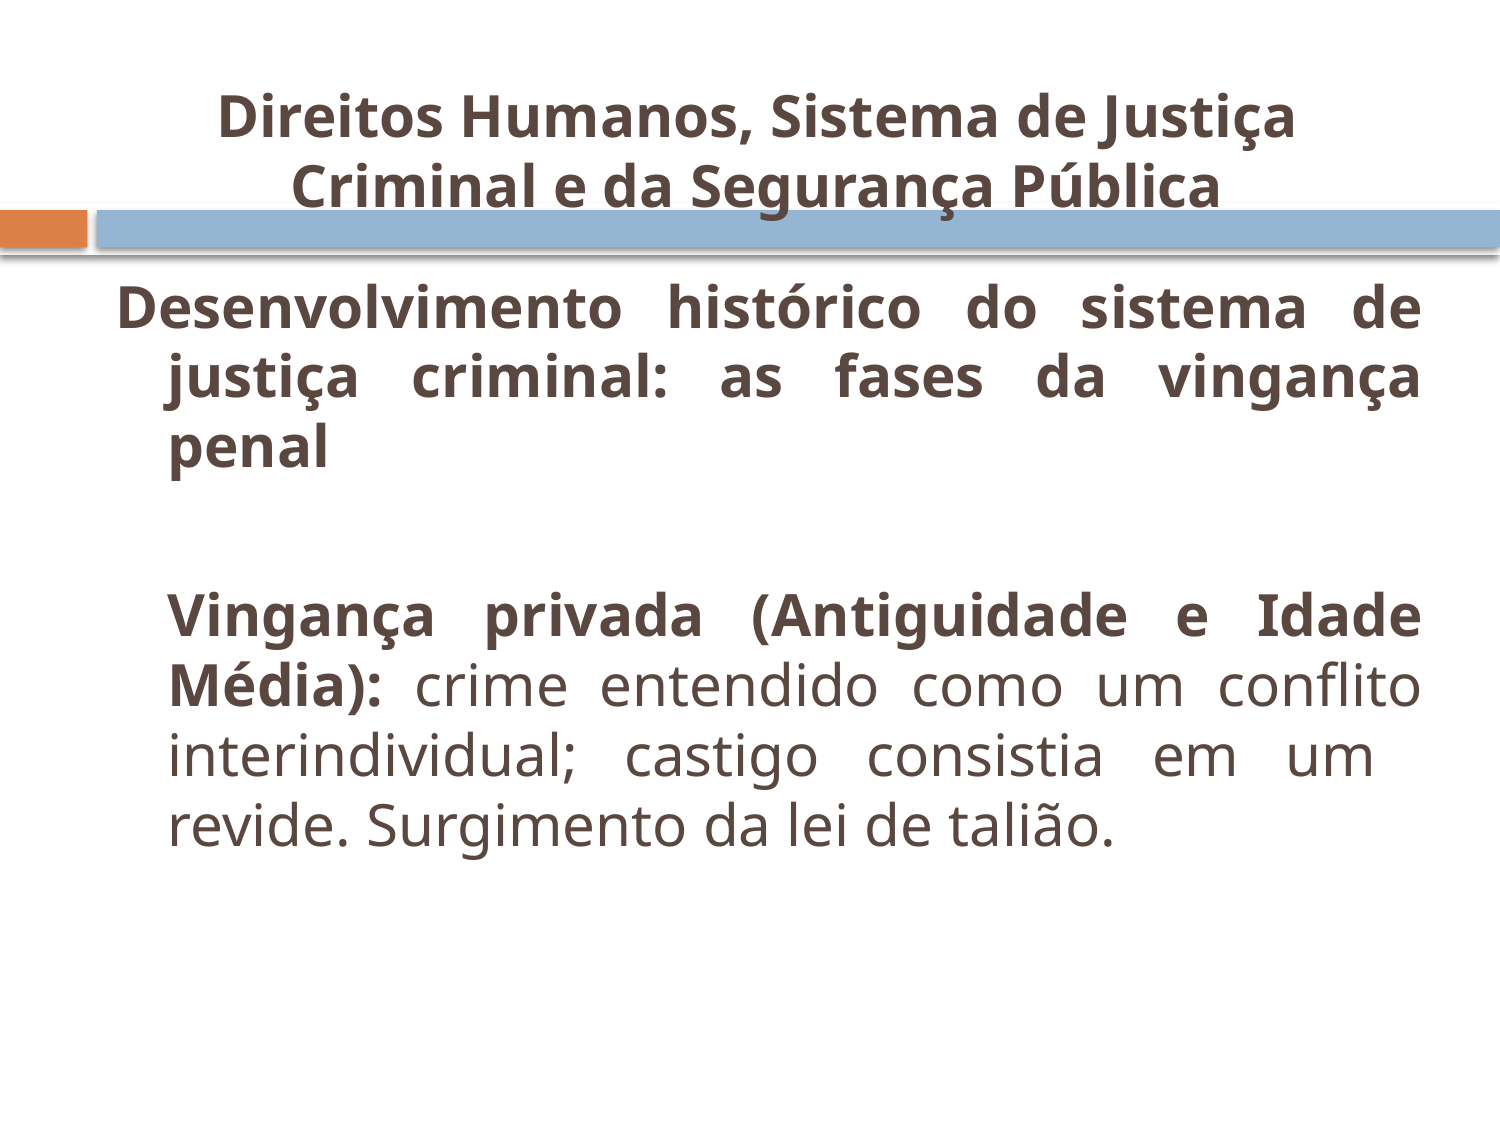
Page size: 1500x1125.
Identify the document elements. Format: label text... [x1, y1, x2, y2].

title Direitos Humanos, Sistema de Justiça Criminal e da Segurança Pública [82, 90, 1432, 209]
list Desenvolvimento histórico do sistema de justiça criminal: as fases da vingança penal Vingança privada (Antiguidade e Idade Média): crime entendido como um conflito interindividual; castigo consistia em um revide. Surgimento da lei de talião. [100, 262, 1438, 1083]
